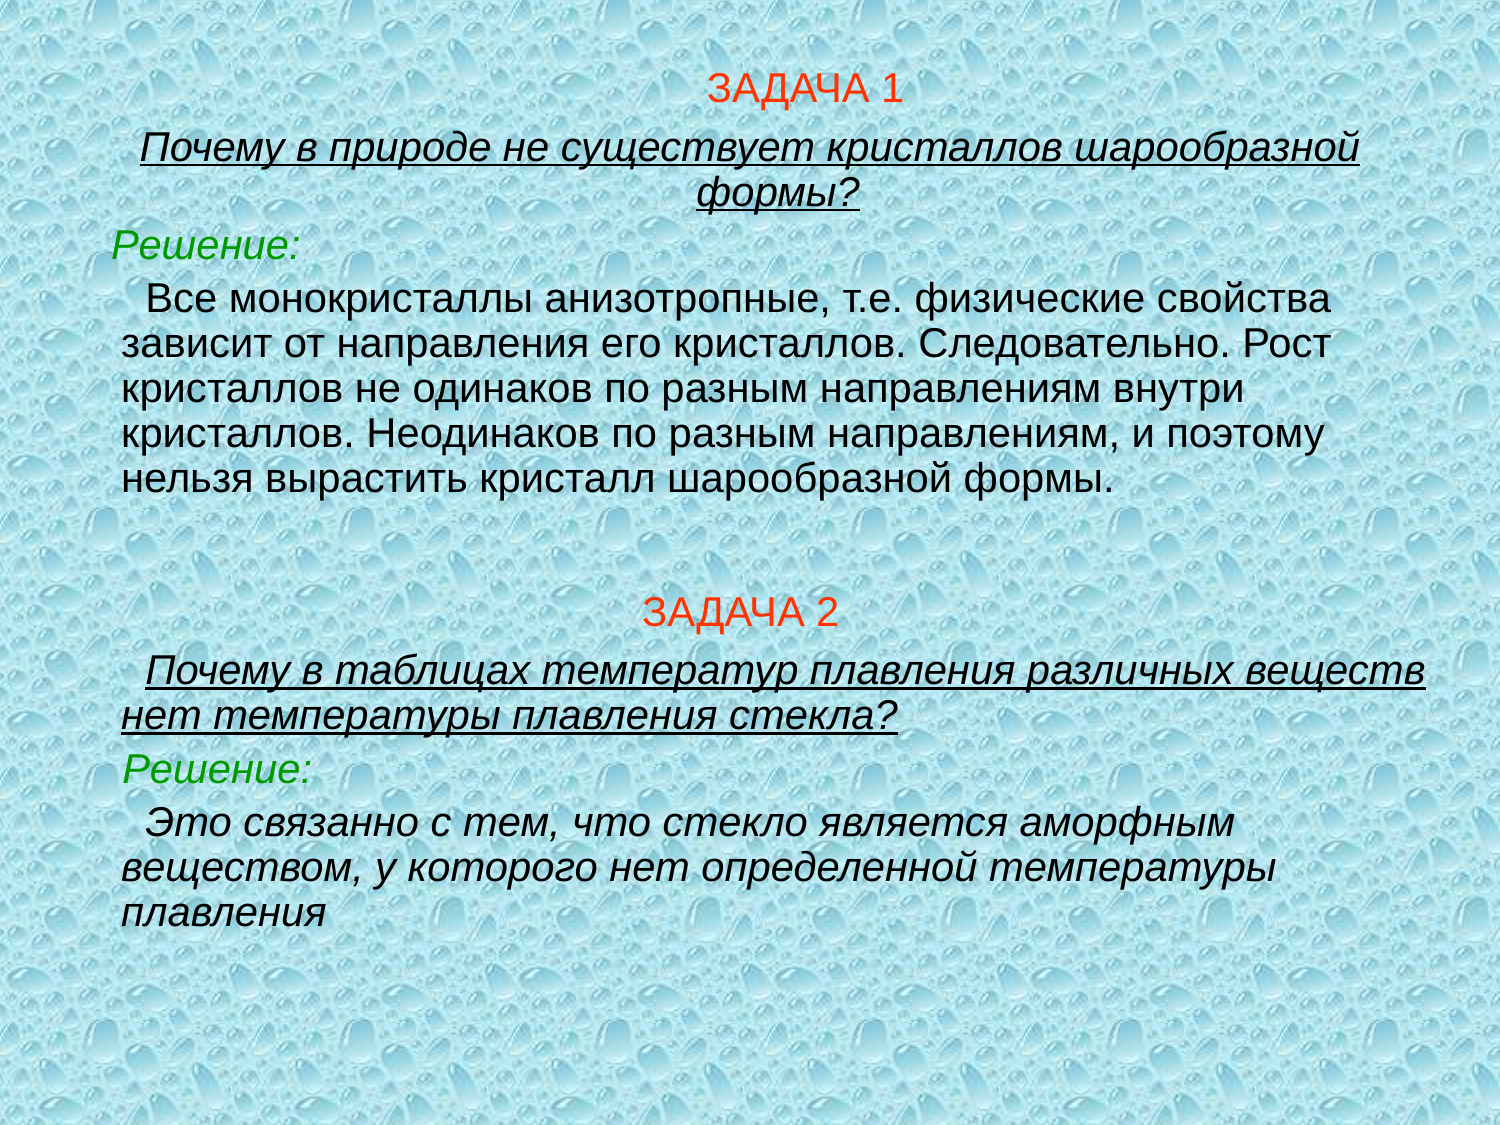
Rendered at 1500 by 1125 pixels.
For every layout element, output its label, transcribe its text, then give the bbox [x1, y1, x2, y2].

picture [0, 0, 1500, 1125]
list ЗАДАЧА 1 Почему в природе не существует кристаллов шарообразной формы? Решение: Все монокристаллы анизотропные, т.е. физические свойства зависит от направления его кристаллов. Следовательно. Рост кристаллов не одинаков по разным направлениям внутри кристаллов. Неодинаков по разным направлениям, и поэтому нельзя вырастить кристалл шарообразной формы. ЗАДАЧА 2 Почему в таблицах температур плавления различных веществ нет температуры плавления стекла? Решение: Это связанно с тем, что стекло является аморфным веществом, у которого нет определенной температуры плавления [50, 37, 1450, 1088]
